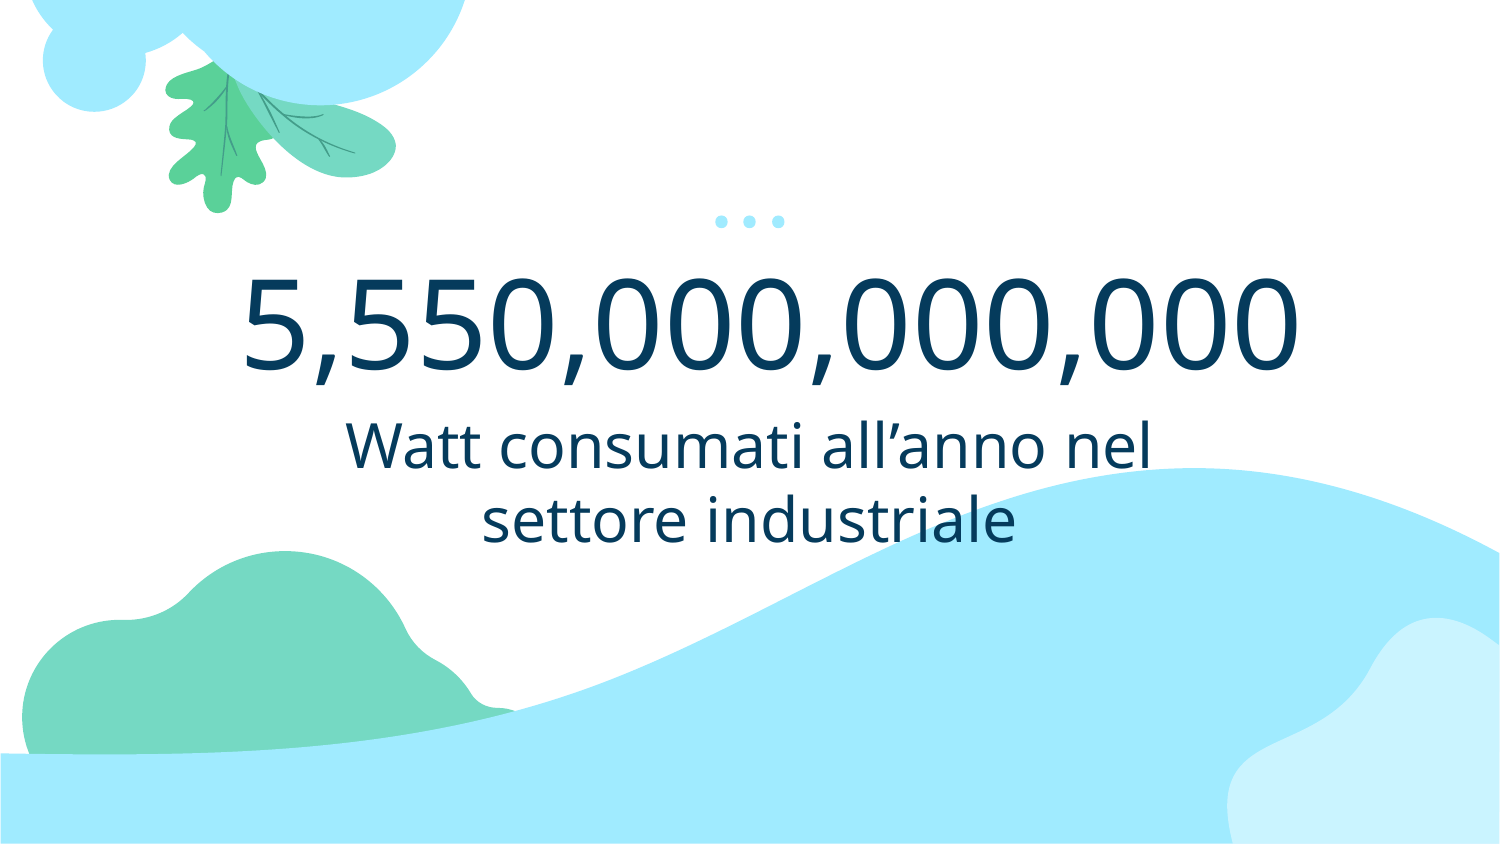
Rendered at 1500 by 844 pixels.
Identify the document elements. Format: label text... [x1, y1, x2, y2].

title Watt consumati all’anno nel settore industriale [310, 410, 1190, 571]
title 5,550,000,000,000 [192, 291, 1350, 410]
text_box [713, 215, 787, 229]
